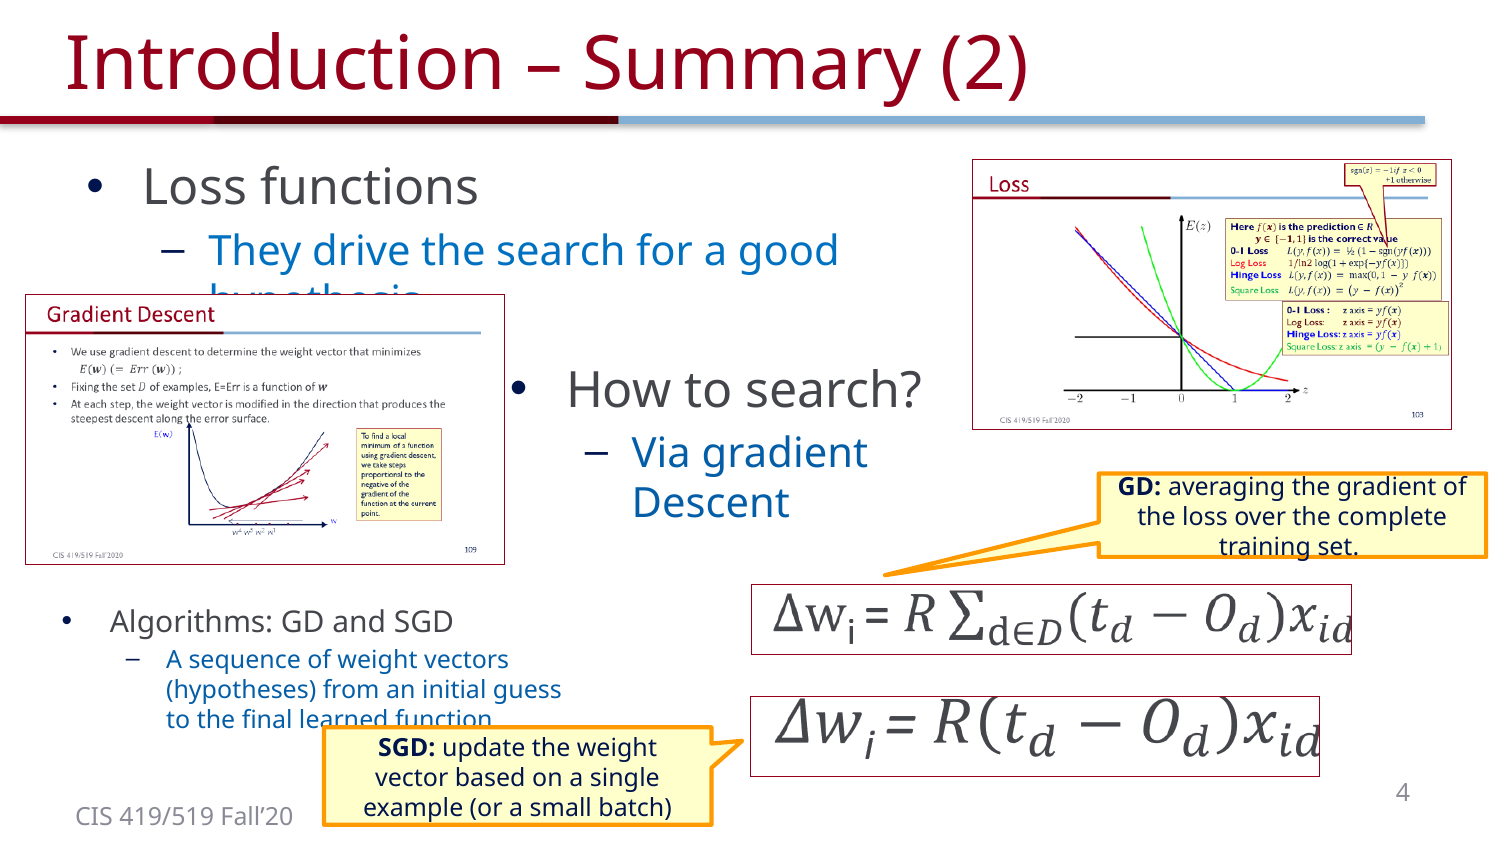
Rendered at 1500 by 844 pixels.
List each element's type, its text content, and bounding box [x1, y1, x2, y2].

picture [751, 584, 1352, 655]
list Loss functions They drive the search for a good hypothesis [71, 147, 963, 341]
text_box How to search? Via gradient Descent [507, 349, 1009, 566]
slide_number 4 [1074, 770, 1425, 816]
picture [24, 294, 505, 566]
text_box Algorithms: GD and SGD A sequence of weight vectors (hypotheses) from an initial guess to the final learned function. [46, 594, 602, 744]
text_box GD: averaging the gradient of the loss over the complete training set. [882, 471, 1489, 578]
title Introduction – Summary (2) [50, 2, 1401, 117]
picture [749, 695, 1321, 777]
text_box SGD: update the weight vector based on a single example (or a small batch) [321, 725, 744, 827]
picture [972, 159, 1453, 431]
